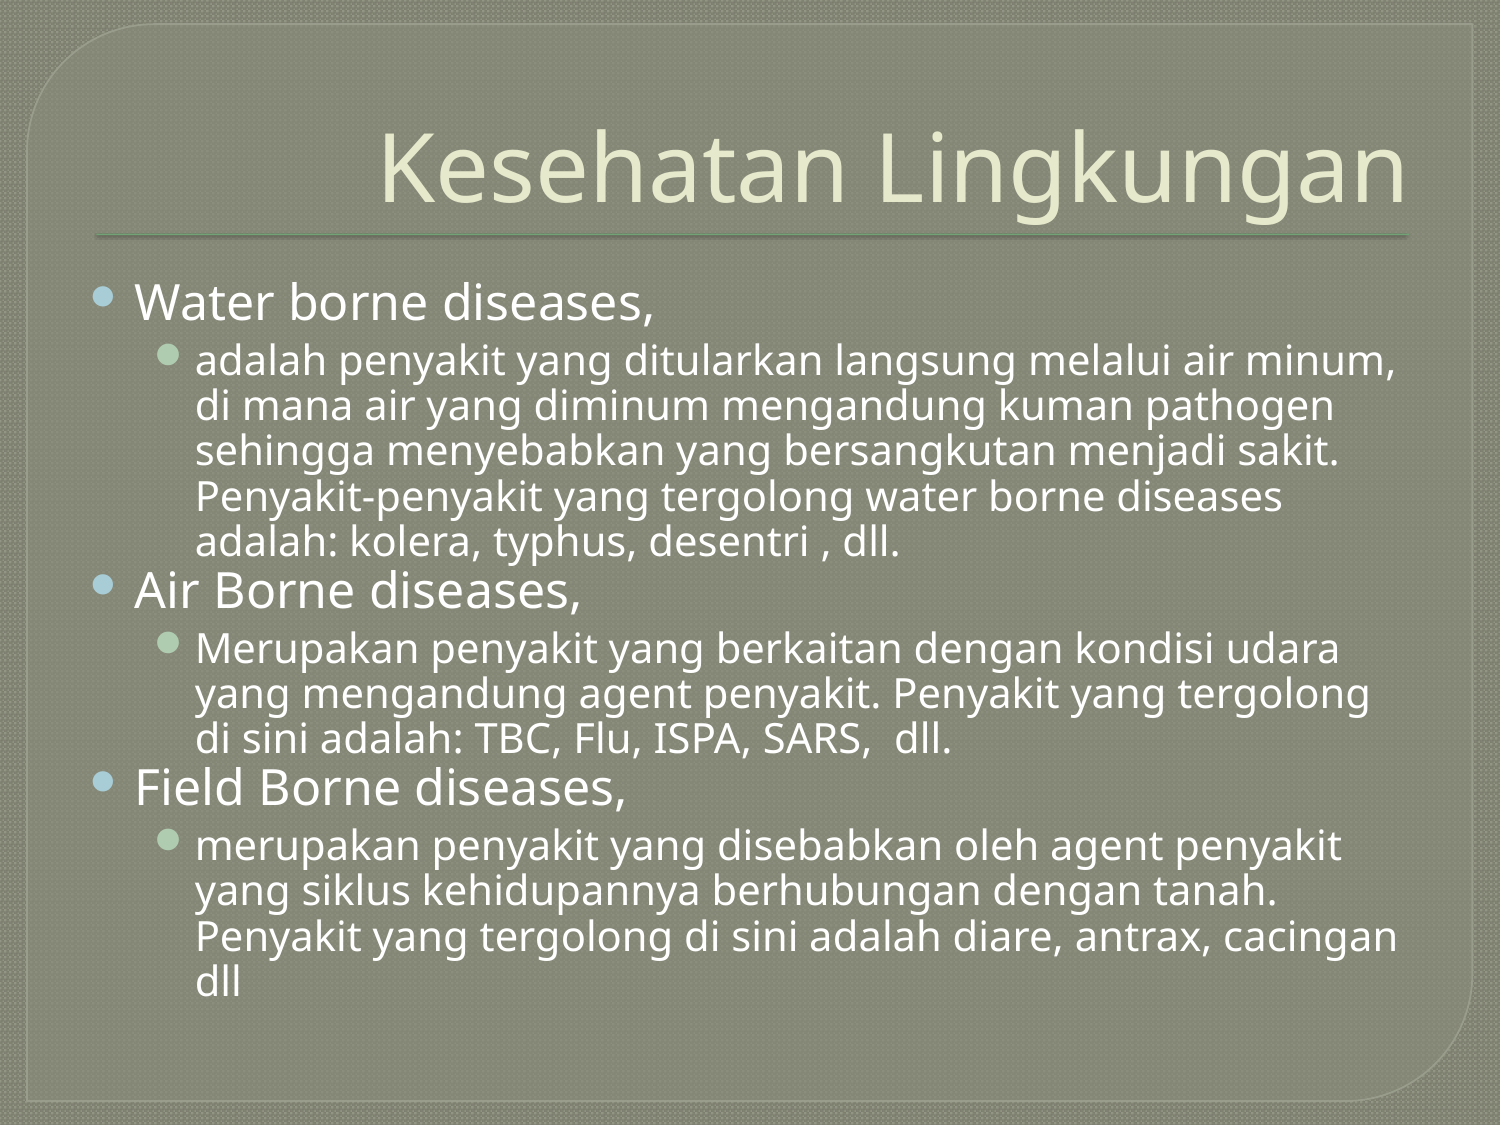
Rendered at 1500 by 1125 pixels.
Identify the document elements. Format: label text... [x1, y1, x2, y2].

list Water borne diseases, adalah penyakit yang ditularkan langsung melalui air minum, di mana air yang diminum mengandung kuman pathogen sehingga menyebabkan yang bersangkutan menjadi sakit. Penyakit-penyakit yang tergolong water borne diseases adalah: kolera, typhus, desentri , dll. Air Borne diseases, Merupakan penyakit yang berkaitan dengan kondisi udara yang mengandung agent penyakit. Penyakit yang tergolong di sini adalah: TBC, Flu, ISPA, SARS, dll. Field Borne diseases, merupakan penyakit yang disebabkan oleh agent penyakit yang siklus kehidupannya berhubungan dengan tanah. Penyakit yang tergolong di sini adalah diare, antrax, cacingan dll [75, 270, 1425, 1013]
title Kesehatan Lingkungan [75, 41, 1425, 230]
